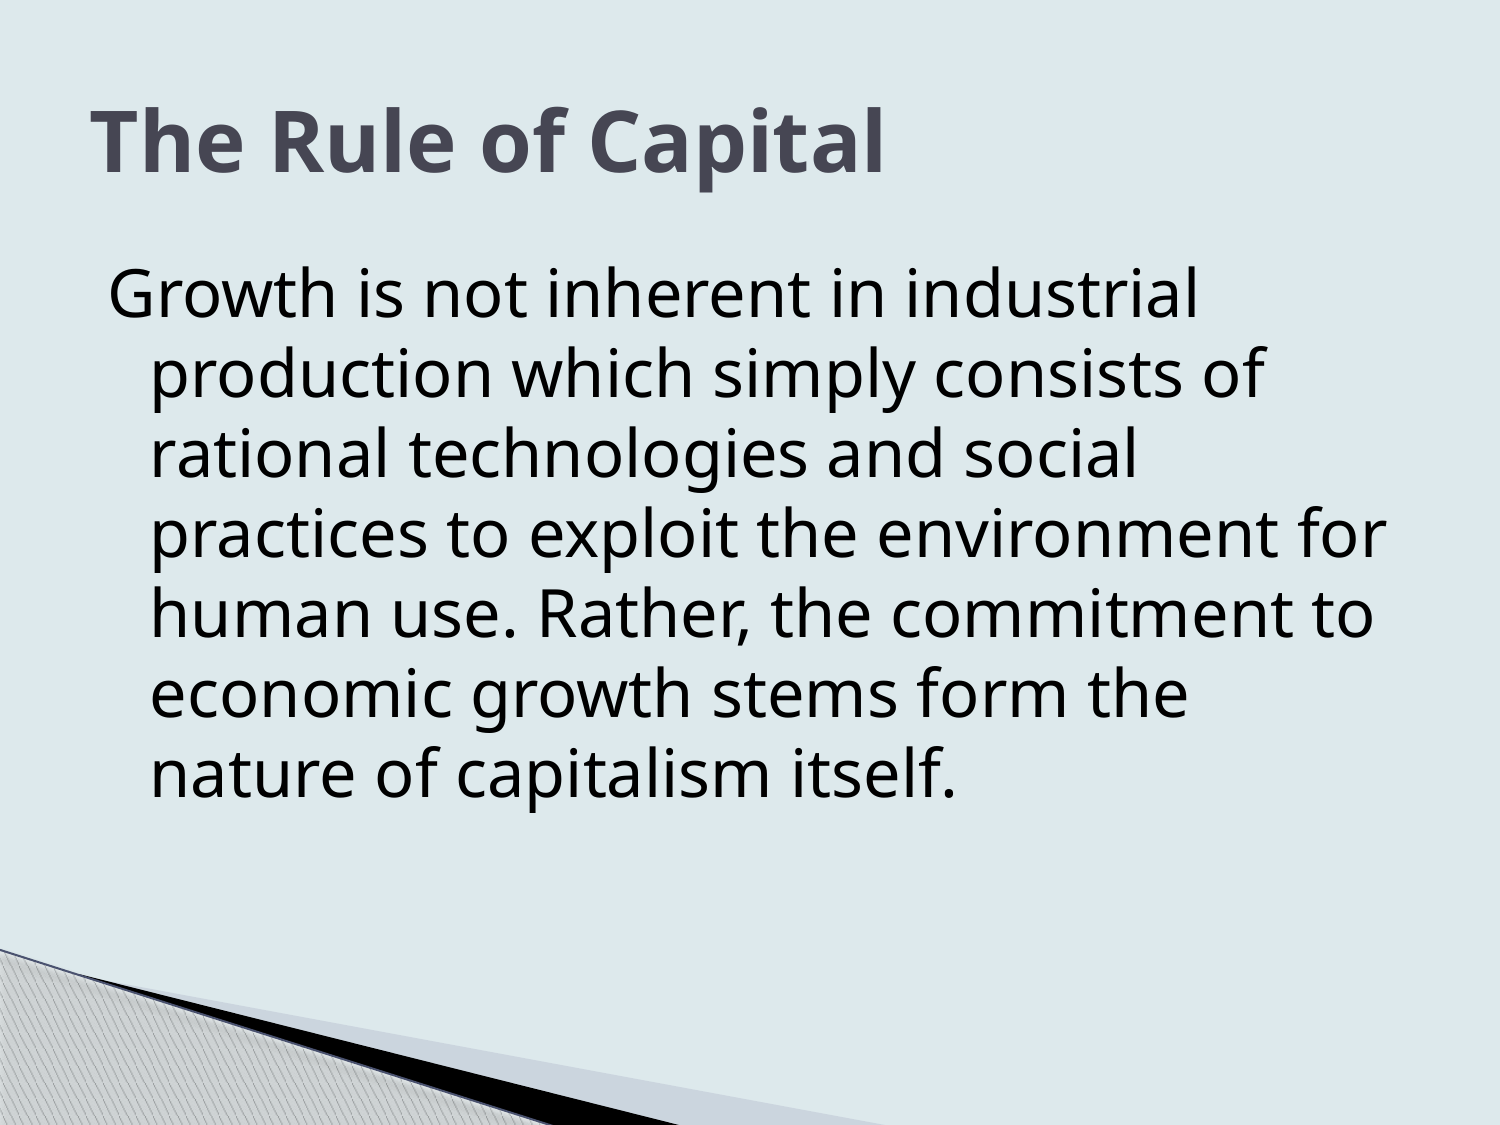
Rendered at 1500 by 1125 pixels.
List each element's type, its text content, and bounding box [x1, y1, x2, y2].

list Growth is not inherent in industrial production which simply consists of rational technologies and social practices to exploit the environment for human use. Rather, the commitment to economic growth stems form the nature of capitalism itself. [75, 243, 1425, 986]
title The Rule of Capital [75, 45, 1425, 233]
